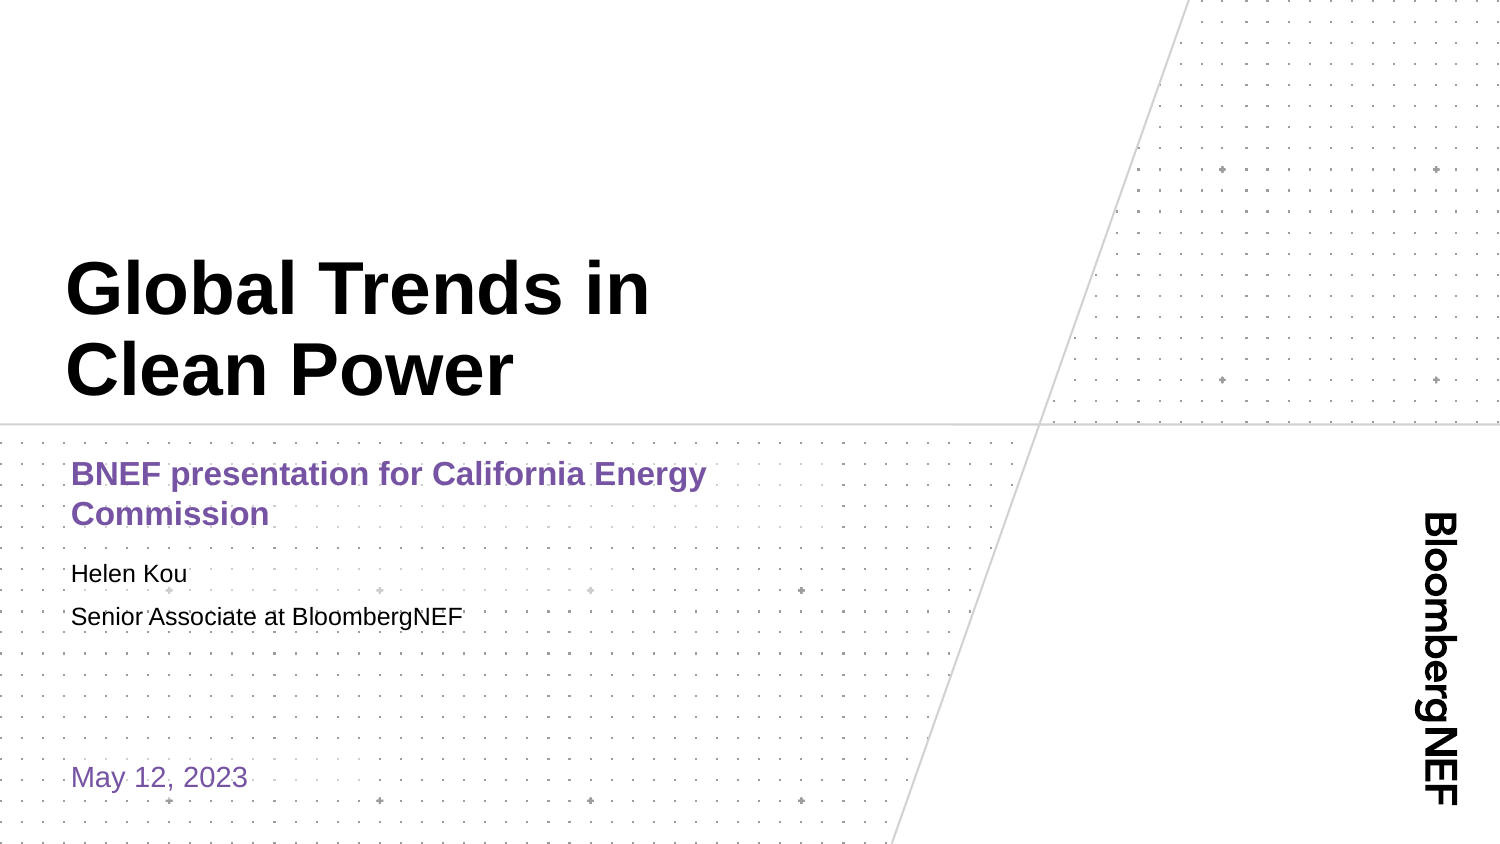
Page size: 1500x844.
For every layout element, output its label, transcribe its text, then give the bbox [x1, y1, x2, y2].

list Helen Kou Senior Associate at BloombergNEF [64, 551, 621, 599]
subtitle BNEF presentation for California Energy Commission [64, 445, 833, 539]
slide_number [64, 752, 361, 800]
title Global Trends in Clean Power [64, 237, 833, 418]
